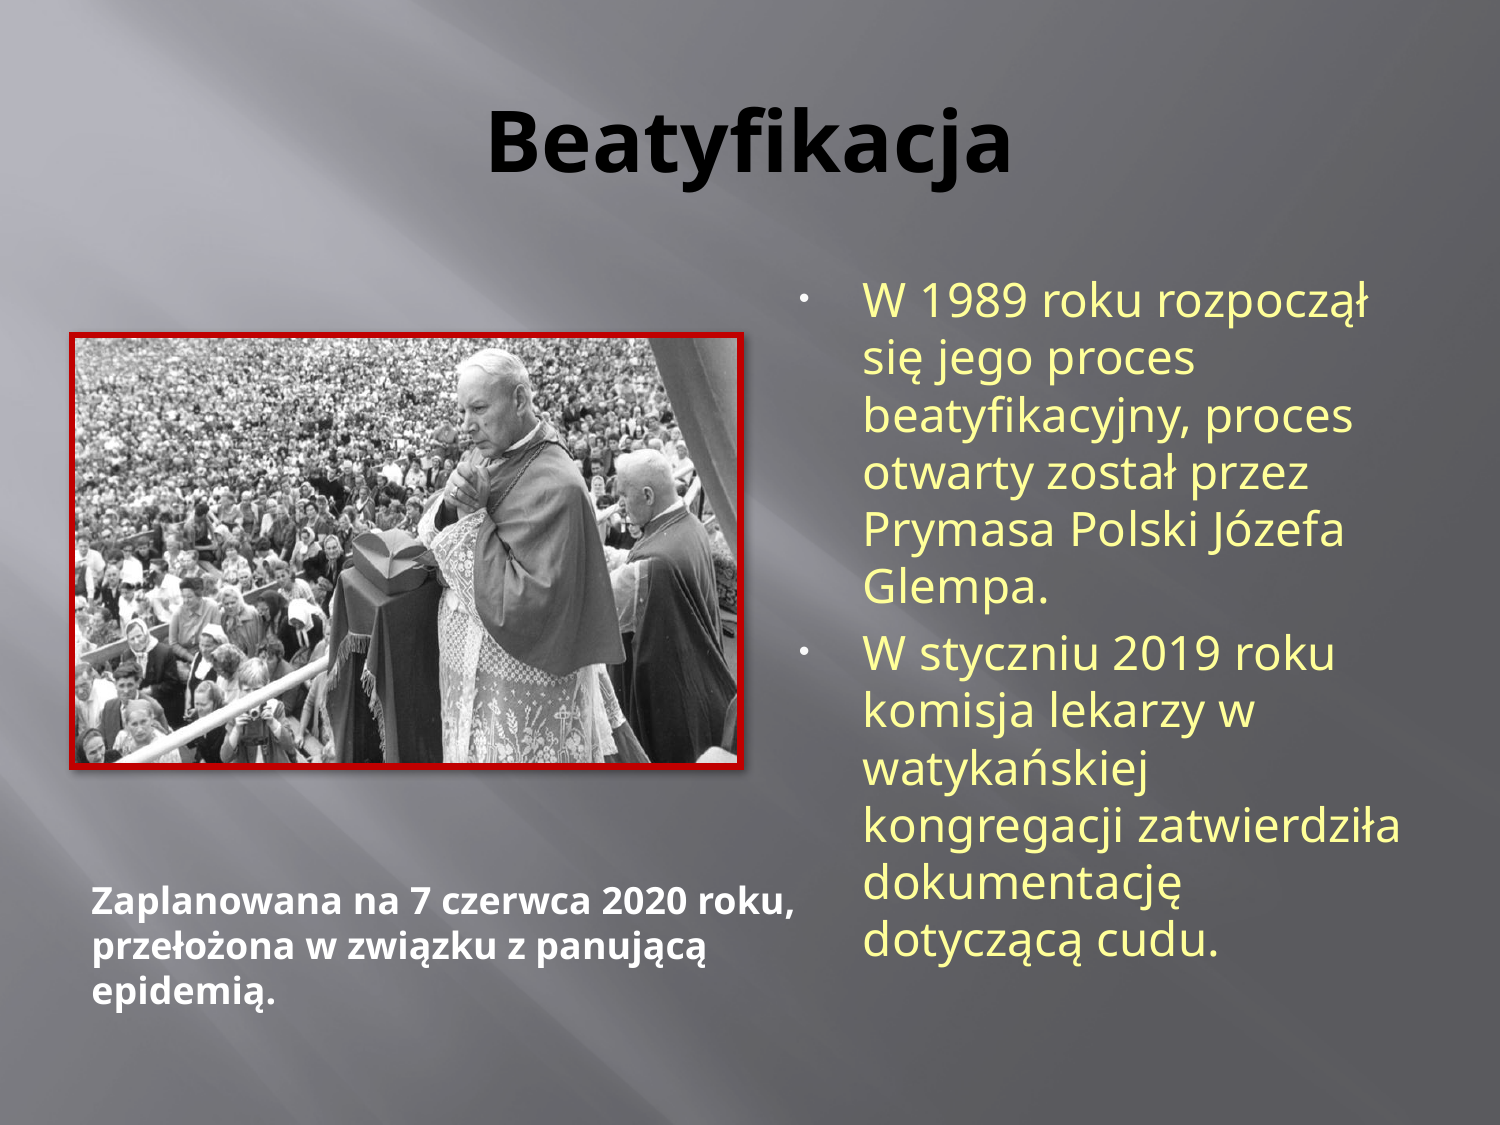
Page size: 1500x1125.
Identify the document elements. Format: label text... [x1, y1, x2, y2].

list W 1989 roku rozpoczął się jego proces beatyfikacyjny, proces otwarty został przez Prymasa Polski Józefa Glempa. W styczniu 2019 roku komisja lekarzy w watykańskiej kongregacji zatwierdziła dokumentację dotyczącą cudu. [762, 262, 1425, 1005]
text_box Zaplanowana na 7 czerwca 2020 roku, przełożona w związku z panującą epidemią. [76, 869, 821, 1020]
title Beatyfikacja [75, 45, 1425, 233]
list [74, 337, 738, 764]
